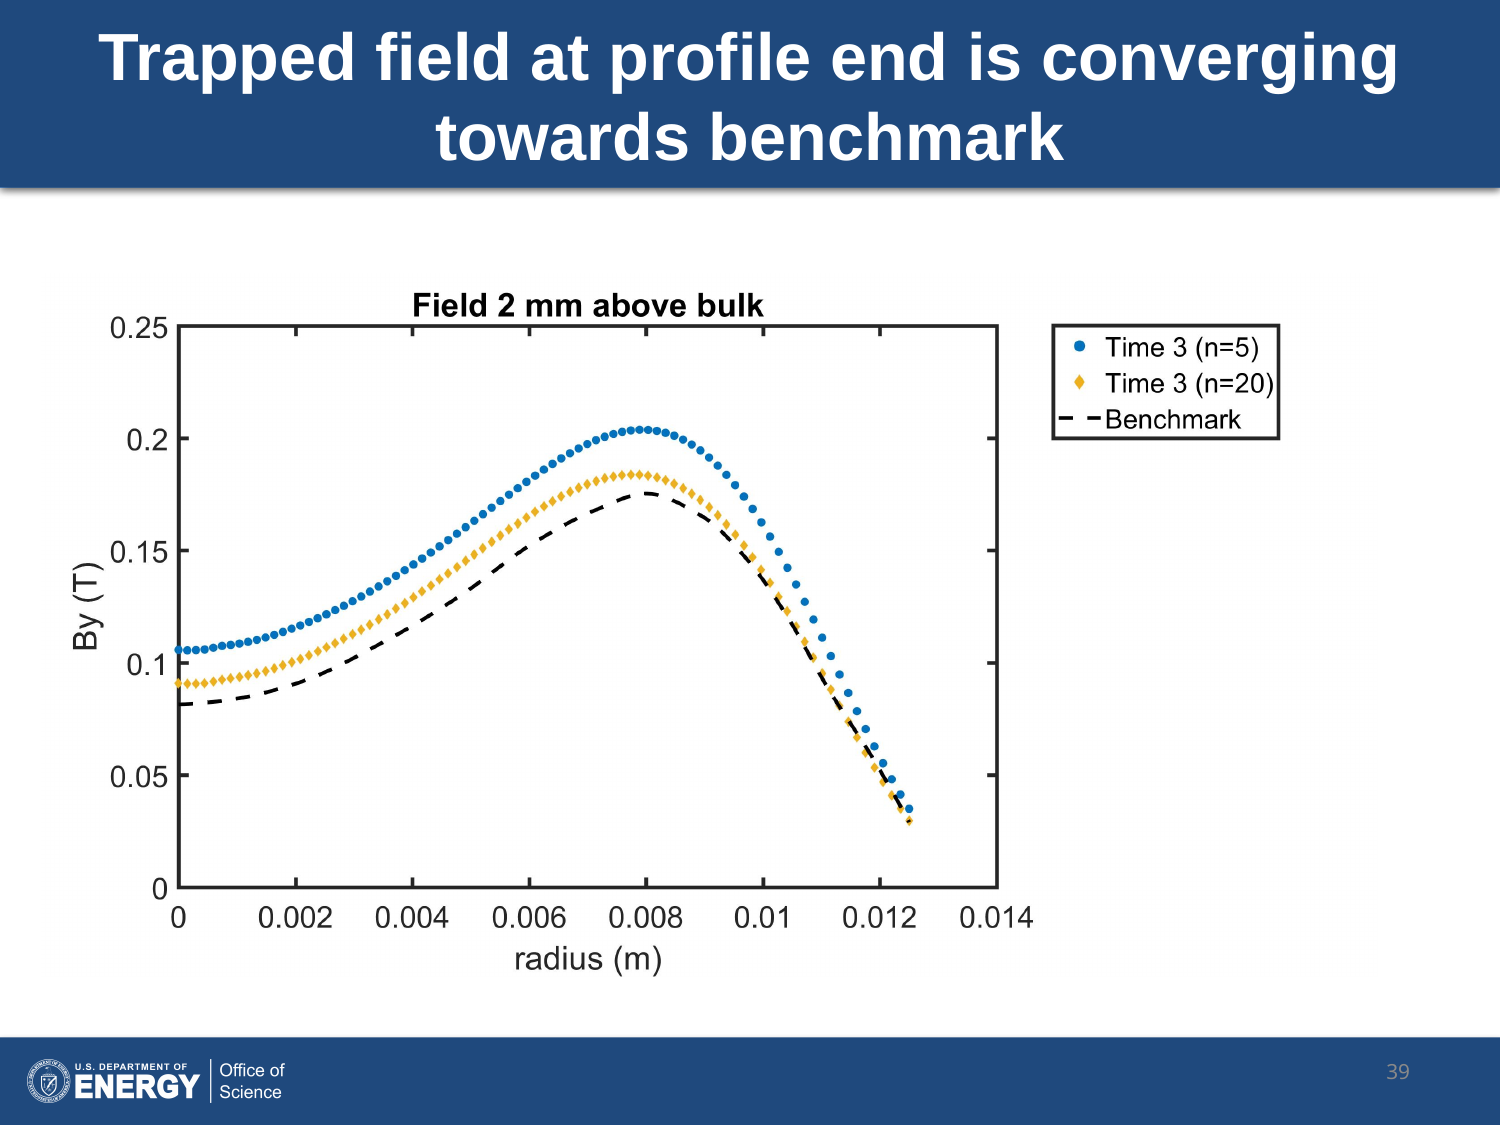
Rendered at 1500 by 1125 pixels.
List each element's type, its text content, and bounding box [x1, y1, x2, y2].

picture [41, 273, 1378, 977]
picture [27, 1059, 285, 1103]
slide_number 39 [1340, 1042, 1425, 1103]
text_box Trapped field at profile end is converging towards benchmark [0, 0, 1500, 187]
